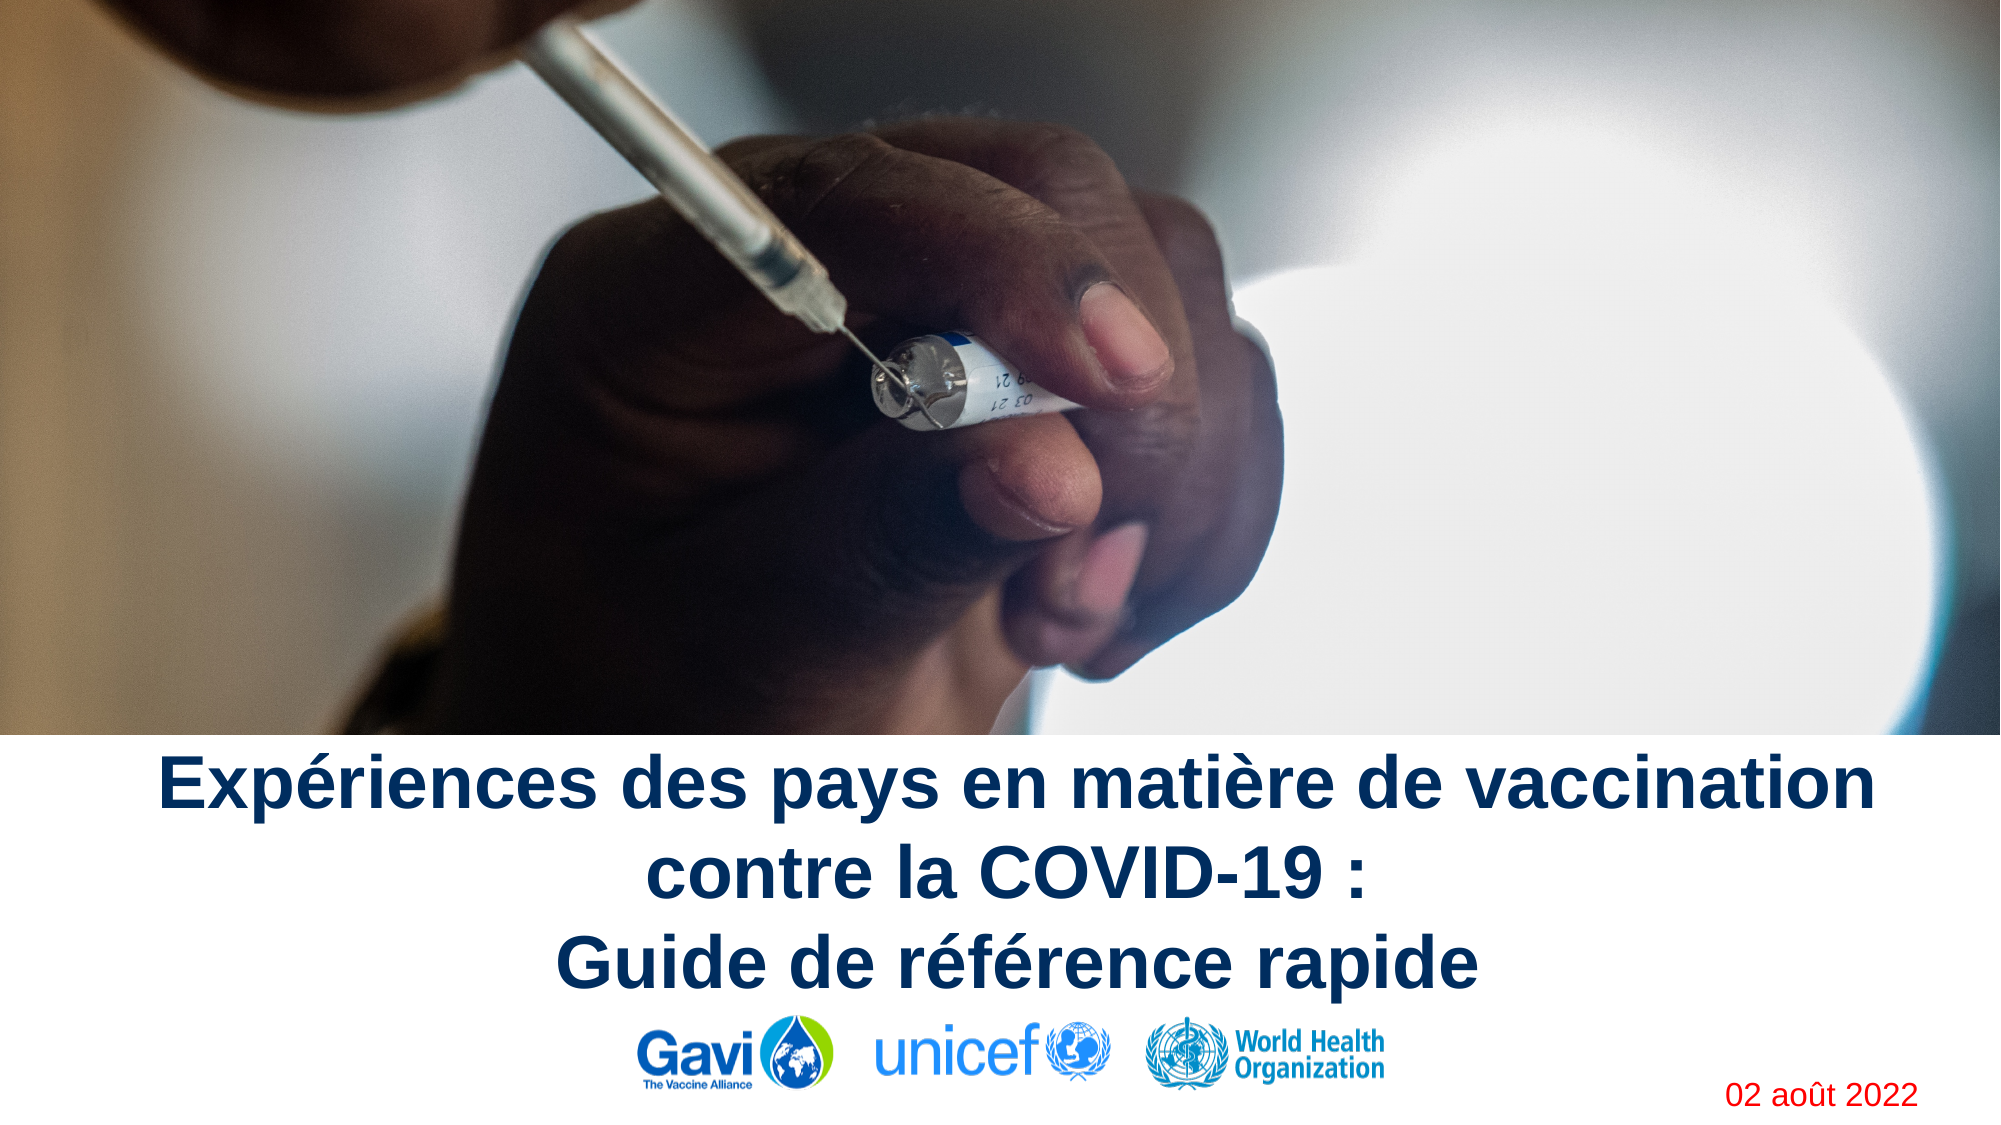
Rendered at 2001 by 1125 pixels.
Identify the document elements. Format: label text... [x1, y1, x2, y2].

picture [0, 0, 2000, 735]
picture [620, 1005, 1433, 1125]
title Expériences des pays en matière de vaccination contre la COVID-19 : Guide de référence rapide [141, 732, 1896, 1005]
text_box 02 août 2022 [1725, 1073, 1986, 1114]
